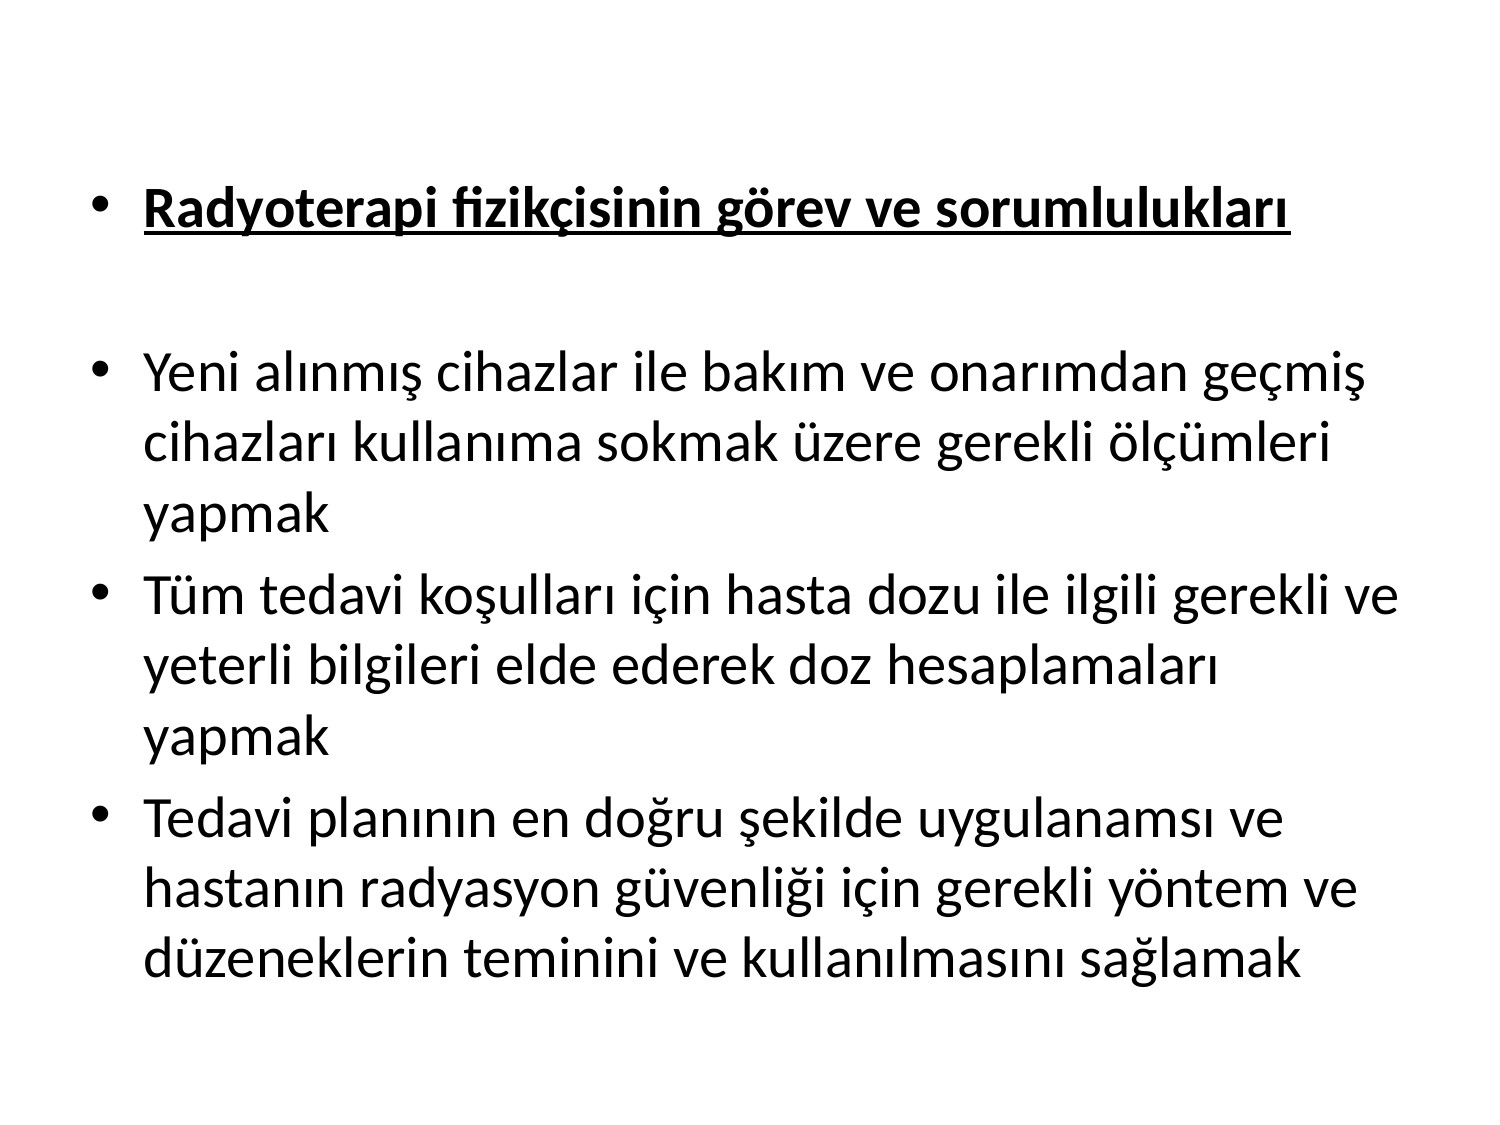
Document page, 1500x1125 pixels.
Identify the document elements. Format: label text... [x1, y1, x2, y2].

list Radyoterapi fizikçisinin görev ve sorumlulukları Yeni alınmış cihazlar ile bakım ve onarımdan geçmiş cihazları kullanıma sokmak üzere gerekli ölçümleri yapmak Tüm tedavi koşulları için hasta dozu ile ilgili gerekli ve yeterli bilgileri elde ederek doz hesaplamaları yapmak Tedavi planının en doğru şekilde uygulanamsı ve hastanın radyasyon güvenliği için gerekli yöntem ve düzeneklerin teminini ve kullanılmasını sağlamak [75, 160, 1425, 1005]
